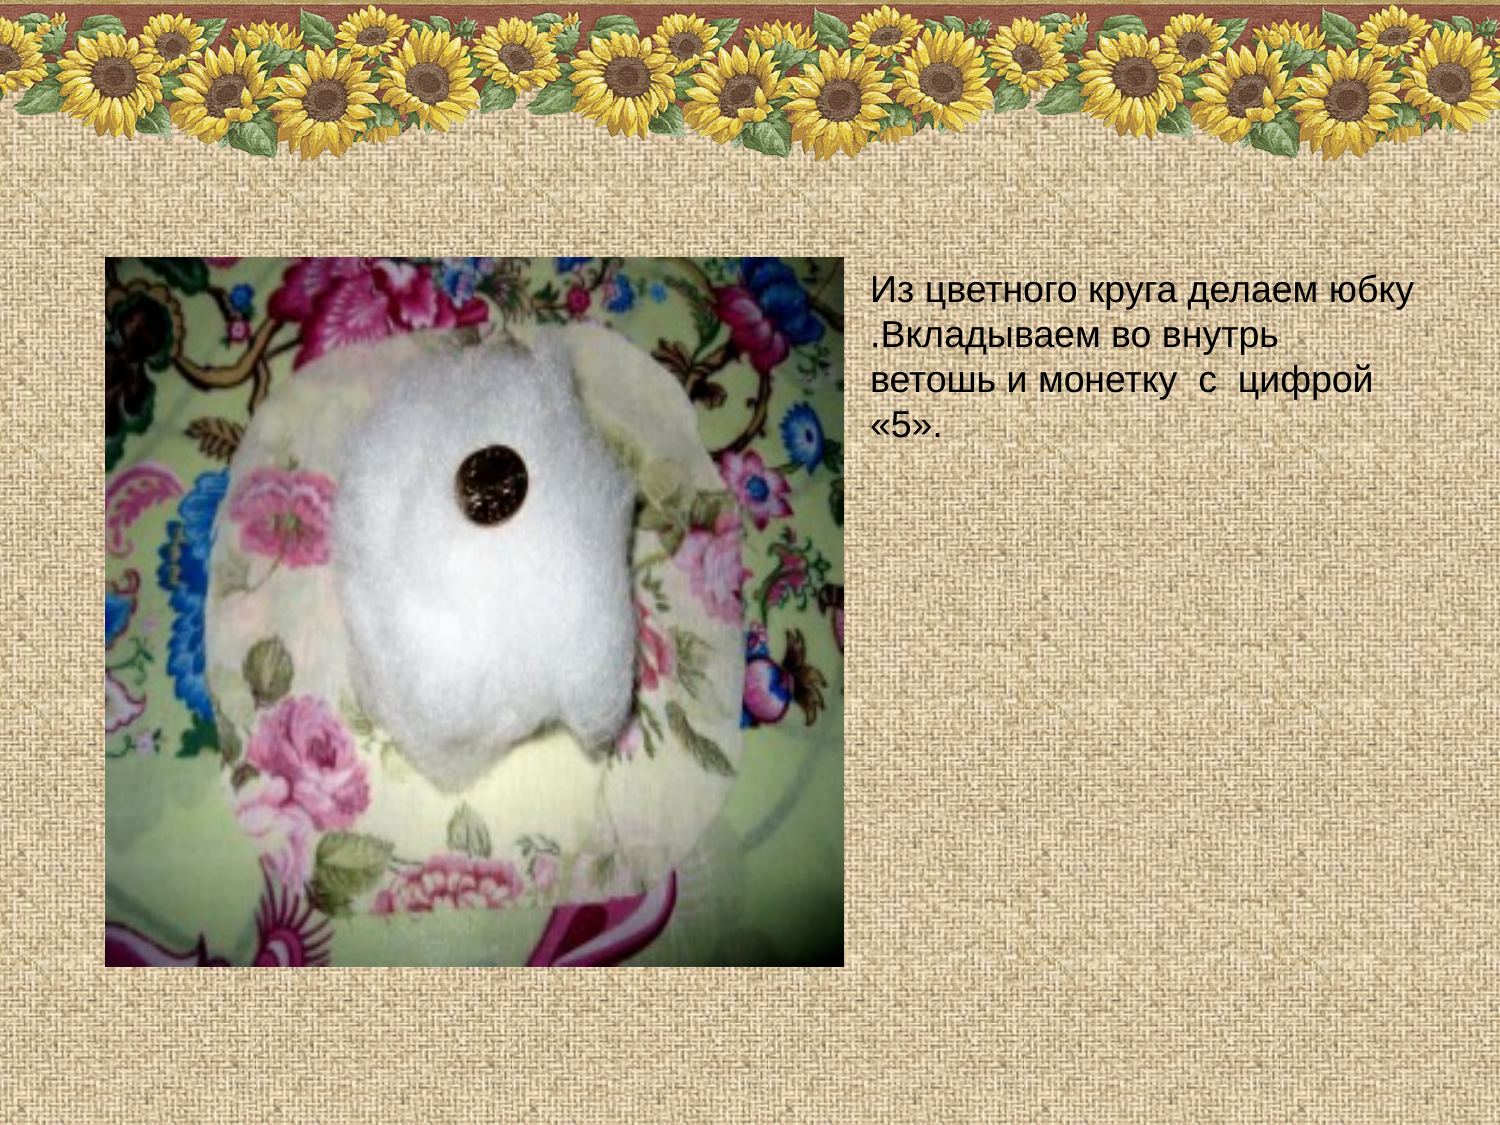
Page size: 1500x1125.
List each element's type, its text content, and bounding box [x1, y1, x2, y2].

text_box Из цветного круга делаем юбку .Вкладываем во внутрь ветошь и монетку с цифрой «5». [855, 257, 1430, 453]
picture [0, 0, 1500, 168]
picture [105, 257, 844, 967]
